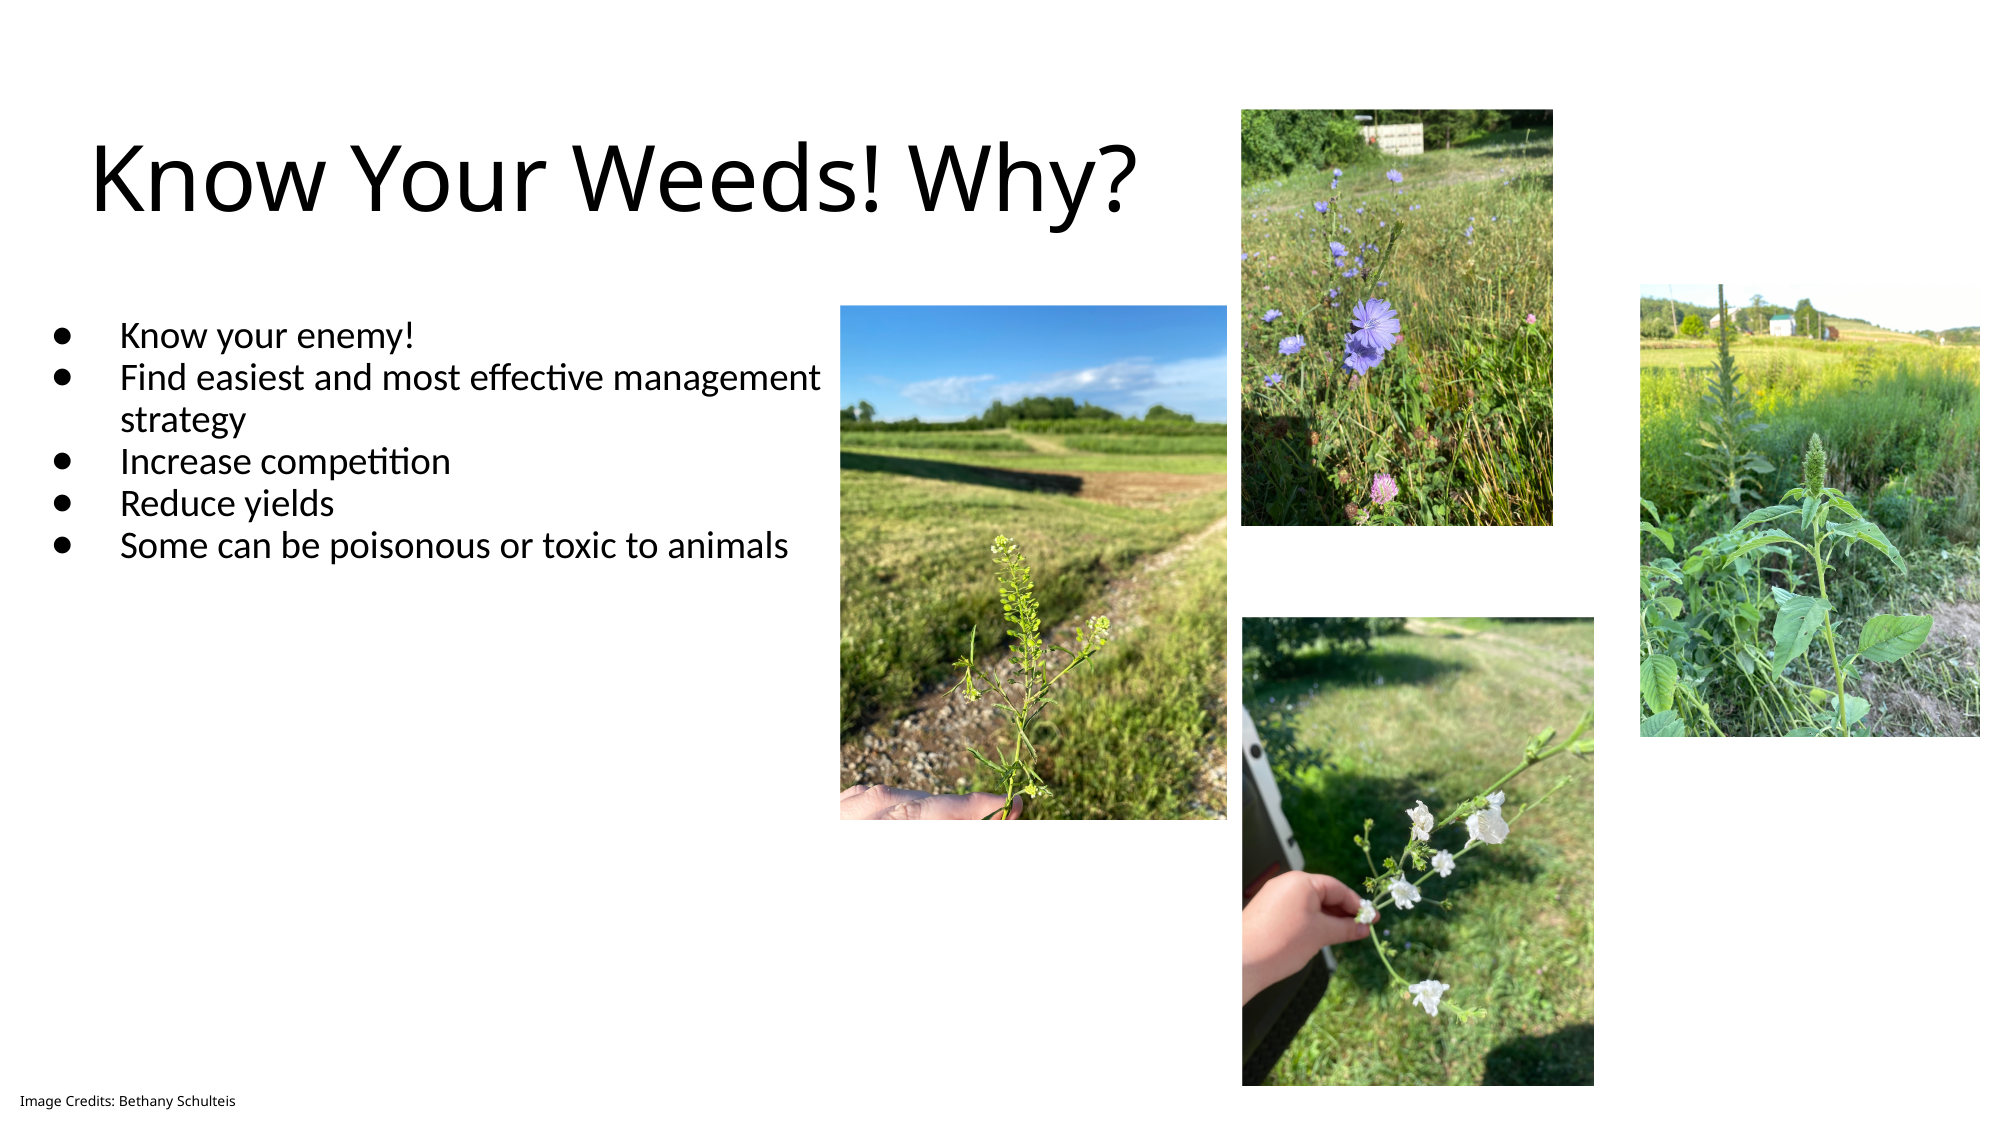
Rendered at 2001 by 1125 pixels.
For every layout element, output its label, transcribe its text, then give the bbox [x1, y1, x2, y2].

picture [776, 110, 2000, 1085]
list Know your enemy! Find easiest and most effective management strategy Increase competition Reduce yields Some can be poisonous or toxic to animals [0, 295, 875, 1029]
title Know Your Weeds! Why? [68, 69, 1932, 251]
text_box Image Credits: Bethany Schulteis [0, 1072, 657, 1125]
